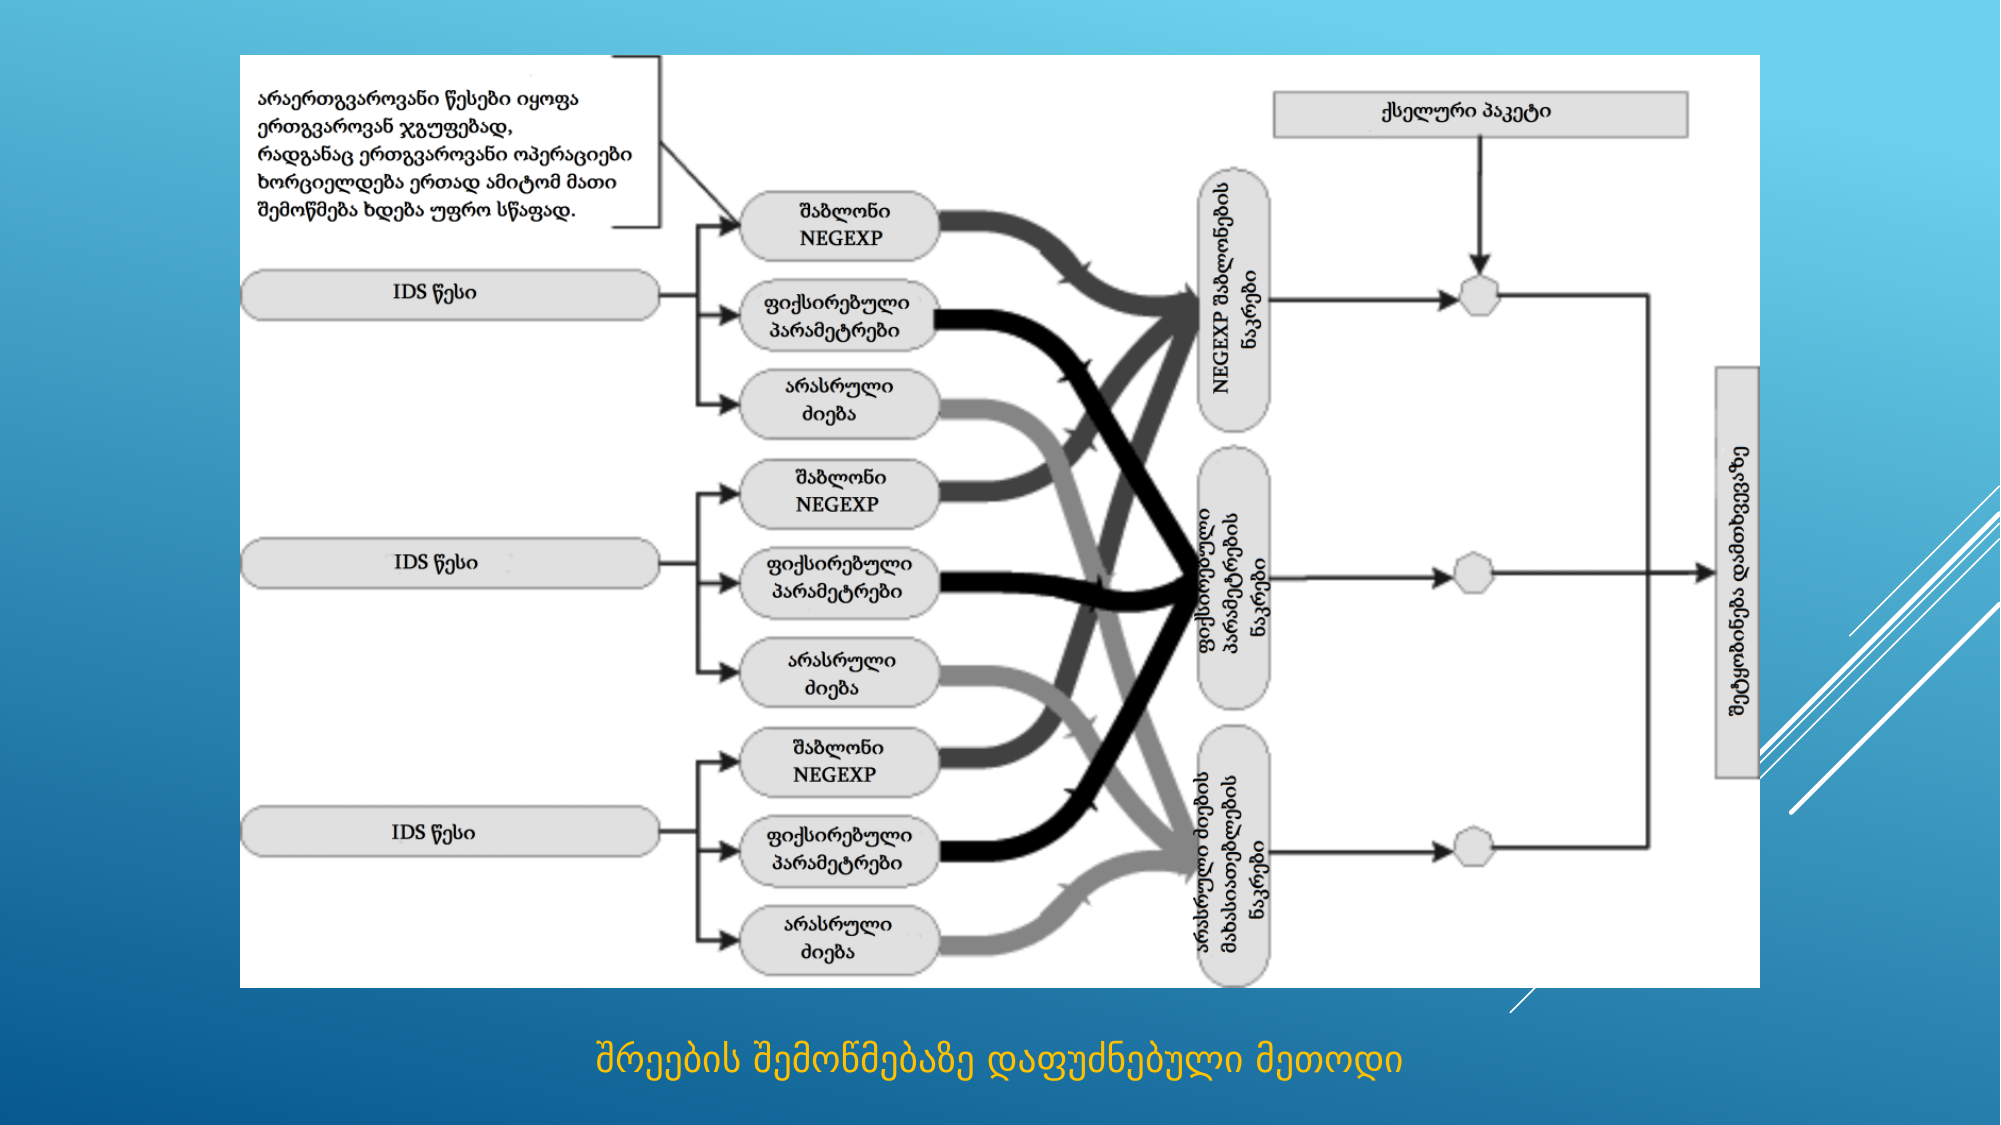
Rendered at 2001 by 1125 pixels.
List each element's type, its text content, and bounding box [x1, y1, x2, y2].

text_box შრეების შემოწმებაზე დაფუძნებული მეთოდი [580, 1027, 1420, 1088]
picture [240, 55, 1760, 989]
text_box [0, 0, 2000, 75]
